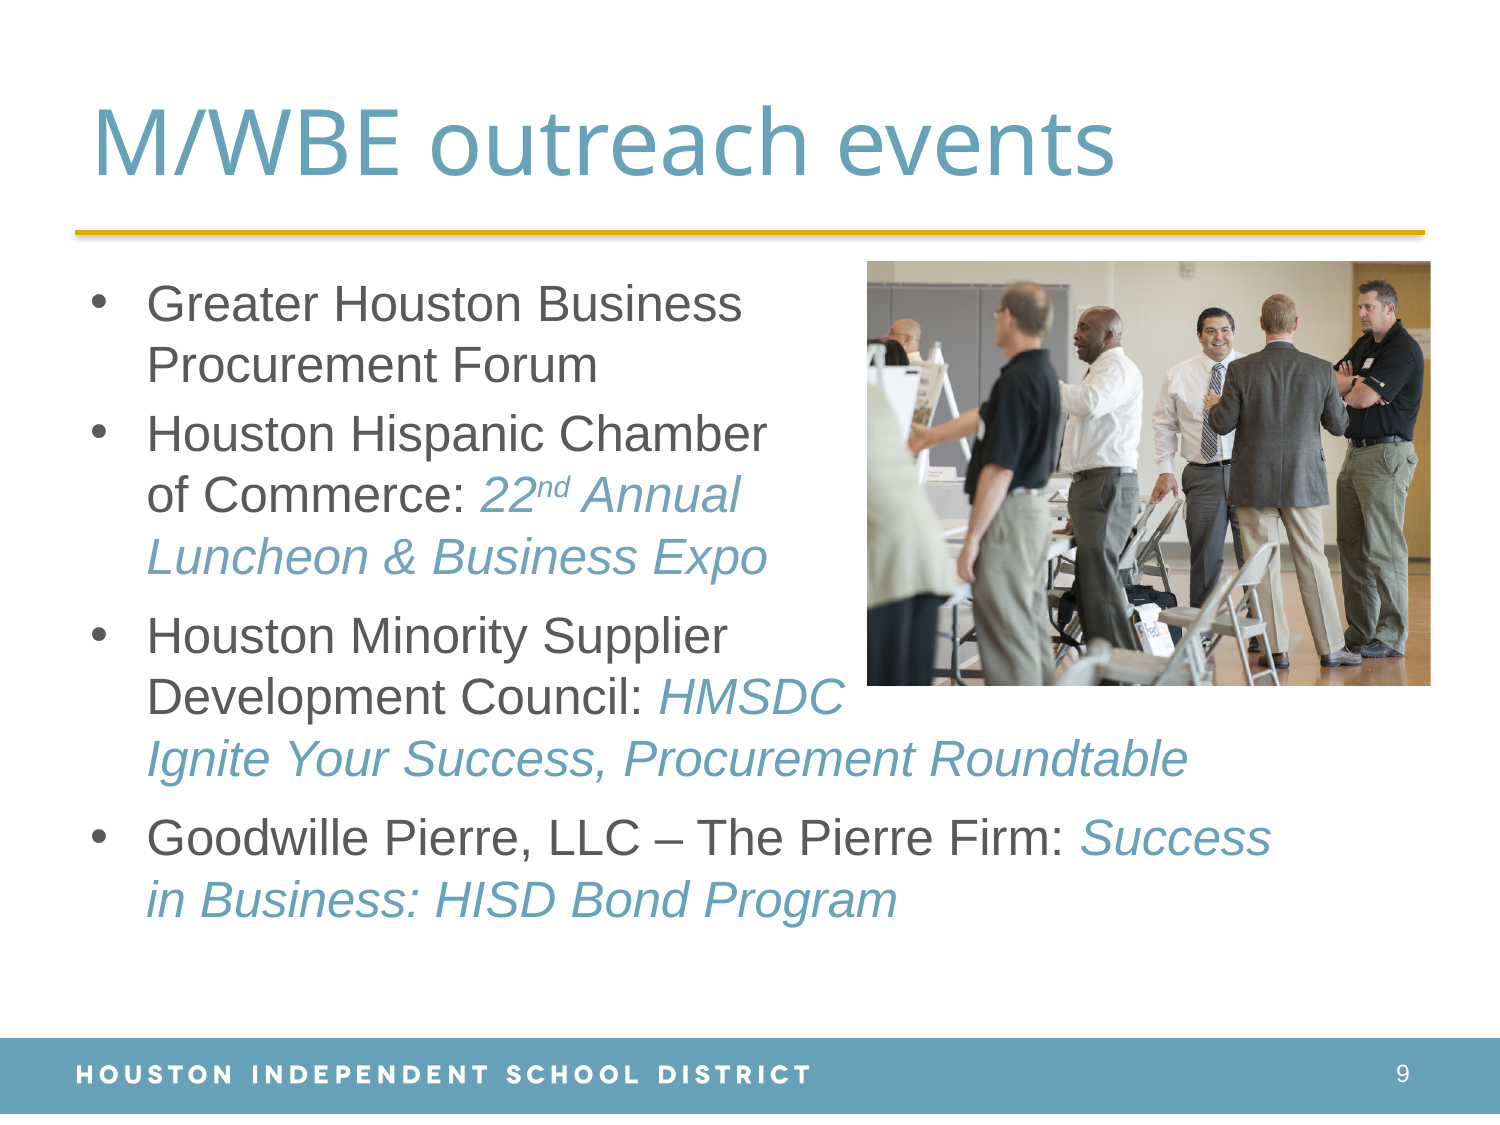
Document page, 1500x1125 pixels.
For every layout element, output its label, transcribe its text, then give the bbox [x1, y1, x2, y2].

picture [866, 261, 1431, 687]
slide_number 9 [1074, 1042, 1425, 1103]
list Greater Houston Business Procurement Forum Houston Hispanic Chamber of Commerce: 22nd Annual Luncheon & Business Expo Houston Minority Supplier Development Council: HMSDC Ignite Your Success, Procurement Roundtable Goodwille Pierre, LLC – The Pierre Firm: Success in Business: HISD Bond Program [75, 262, 1425, 1005]
picture [0, 1038, 1500, 1114]
title M/WBE outreach events [75, 45, 1425, 233]
